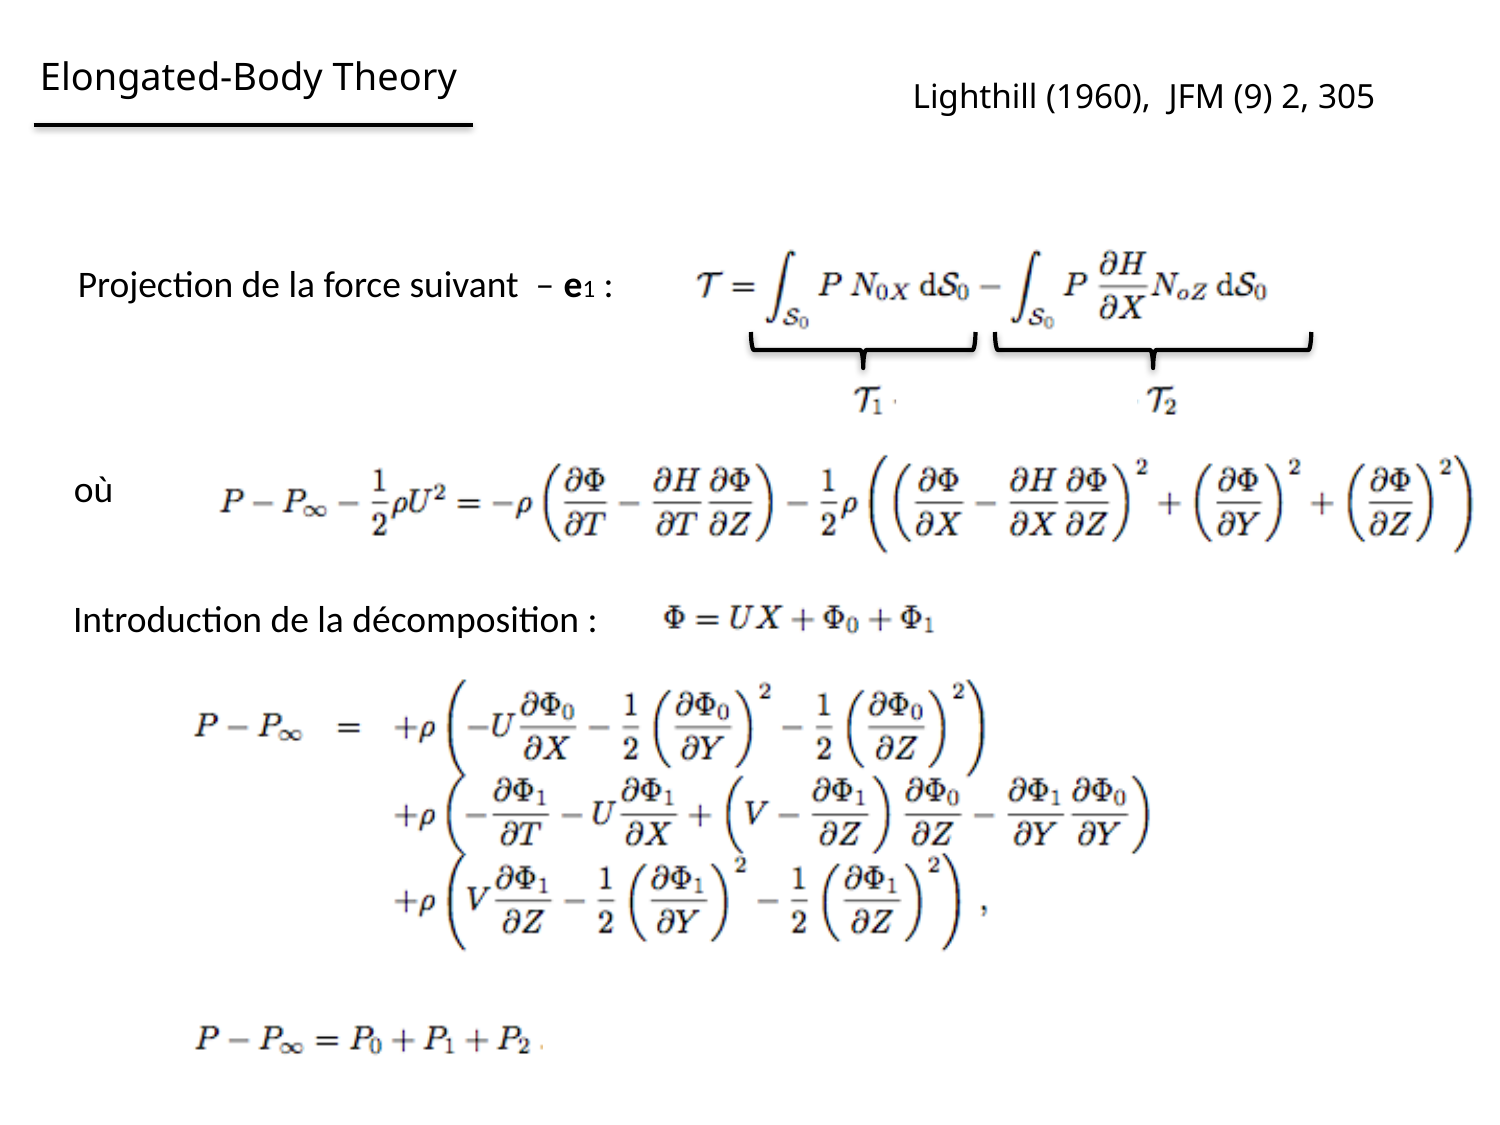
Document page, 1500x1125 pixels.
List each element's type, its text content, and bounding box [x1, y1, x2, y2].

picture [646, 587, 953, 653]
picture [669, 227, 1276, 341]
text_box Projection de la force suivant – e1 : [63, 252, 629, 313]
text_box Lighthill (1960), JFM (9) 2, 305 [897, 68, 1391, 123]
picture [164, 674, 1173, 969]
picture [165, 997, 543, 1092]
text_box où [59, 457, 166, 518]
text_box Introduction de la décomposition : [58, 587, 622, 648]
title Elongated-Body Theory [25, 26, 491, 125]
text_box [750, 348, 977, 371]
text_box [994, 331, 1314, 371]
picture [208, 379, 1482, 561]
